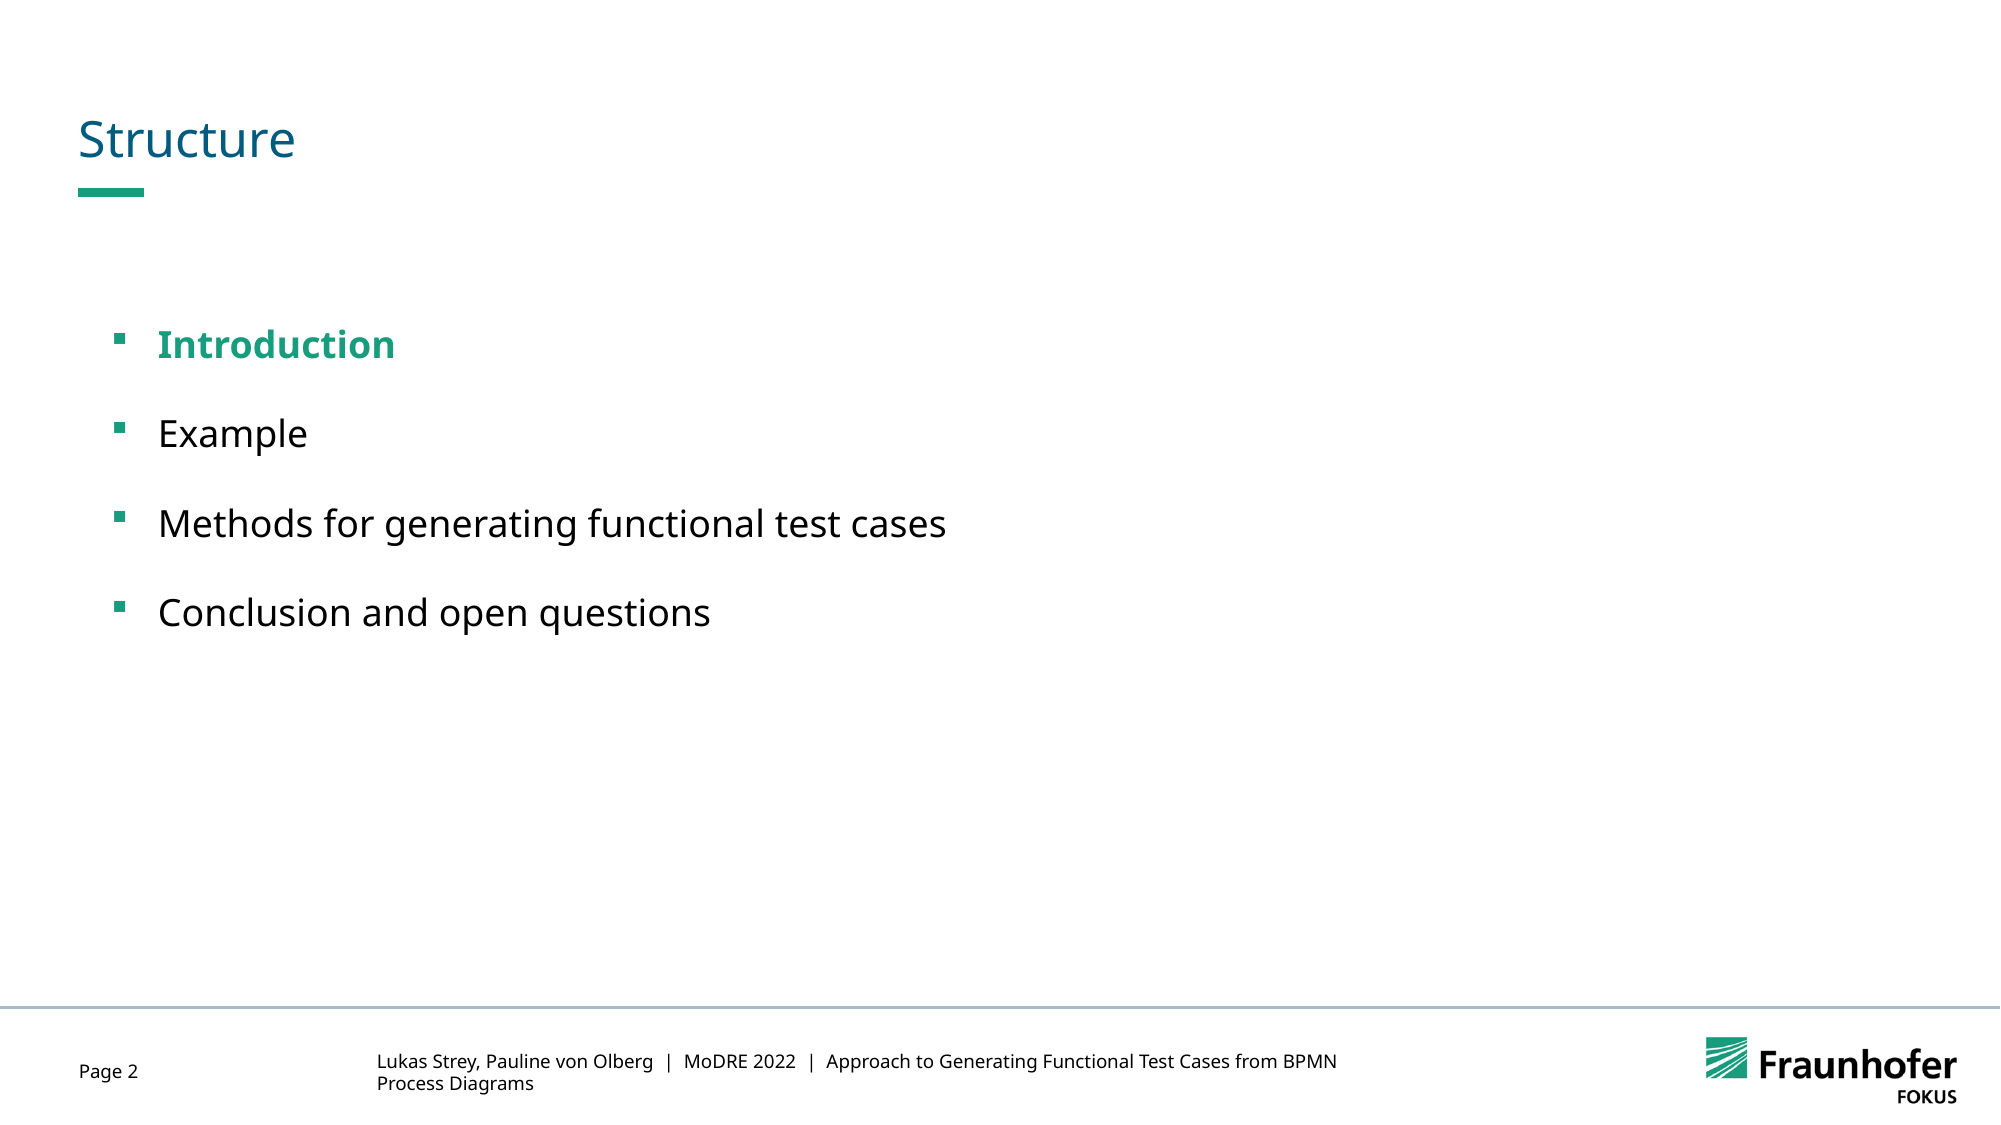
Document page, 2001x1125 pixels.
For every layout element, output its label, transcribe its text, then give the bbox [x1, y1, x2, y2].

slide_number Page 2 [78, 1061, 197, 1084]
text_box Introduction Example Methods for generating functional test cases Conclusion and open questions [111, 316, 1954, 718]
title Structure [78, 104, 1922, 168]
footer Lukas Strey, Pauline von Olberg | MoDRE 2022 | Approach to Generating Functional Test Cases from BPMN Process Diagrams [376, 1060, 1401, 1084]
picture [1671, 1025, 1991, 1125]
